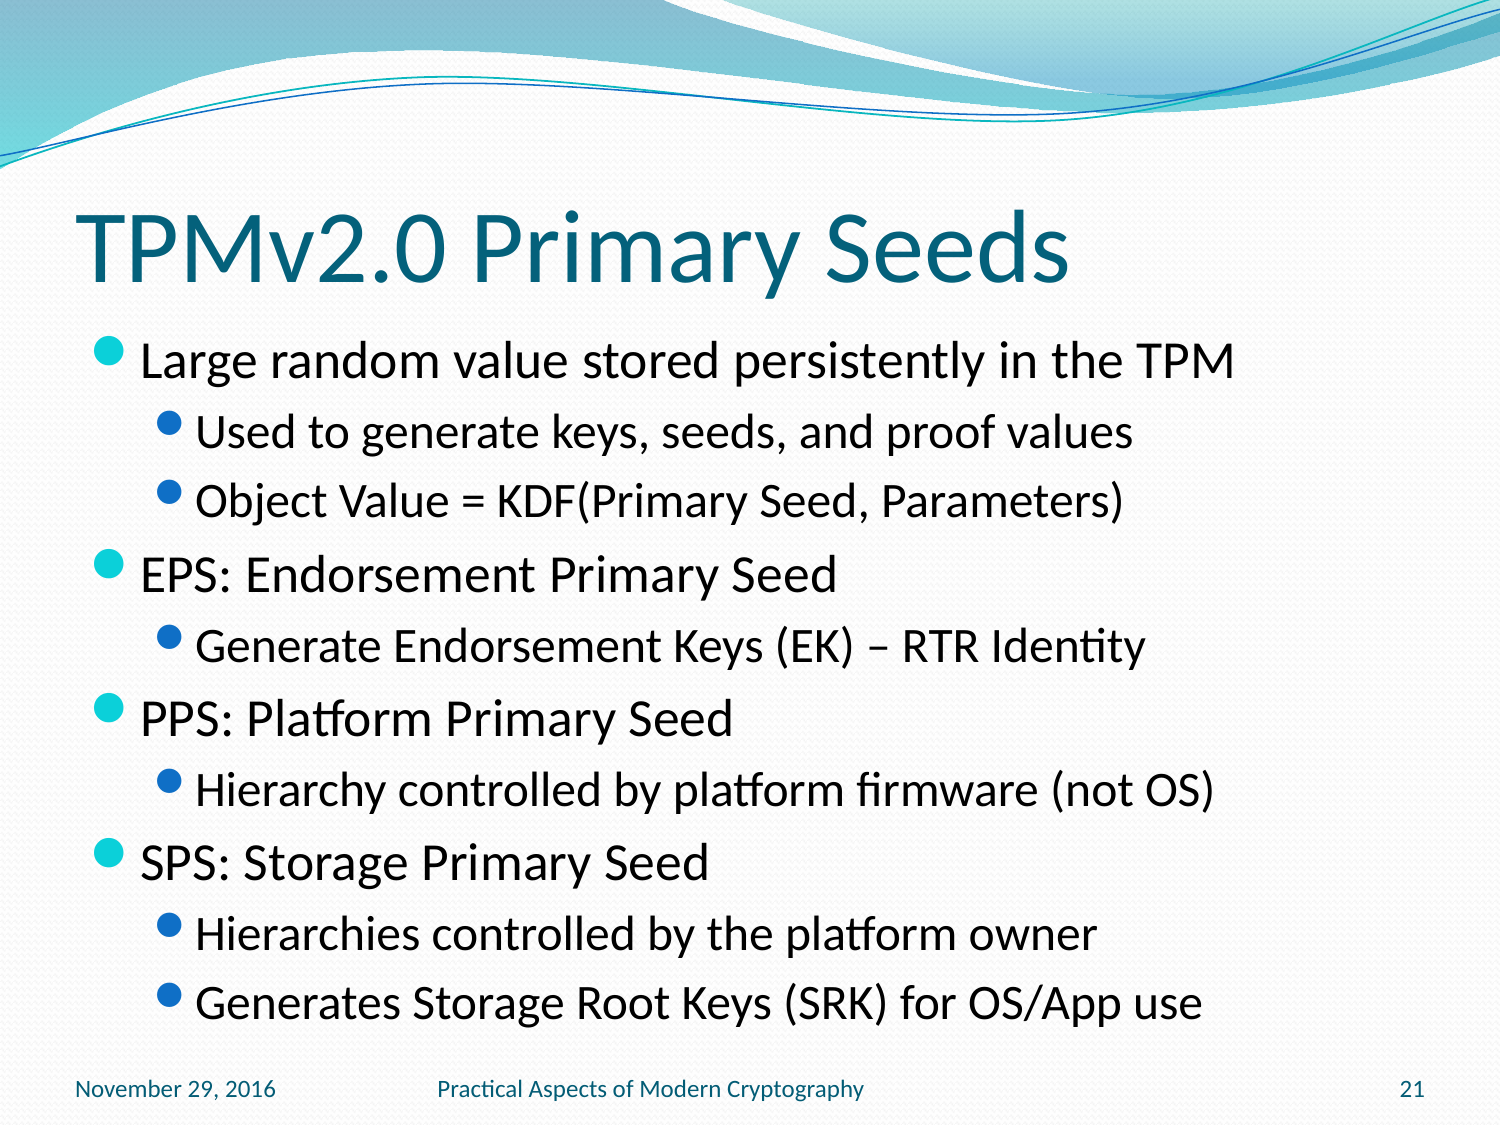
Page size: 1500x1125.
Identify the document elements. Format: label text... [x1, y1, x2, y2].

footer Practical Aspects of Modern Cryptography [437, 1042, 988, 1103]
title TPMv2.0 Primary Seeds [75, 115, 1425, 303]
list Large random value stored persistently in the TPM Used to generate keys, seeds, and proof values Object Value = KDF(Primary Seed, Parameters) EPS: Endorsement Primary Seed Generate Endorsement Keys (EK) – RTR Identity PPS: Platform Primary Seed Hierarchy controlled by platform firmware (not OS) SPS: Storage Primary Seed Hierarchies controlled by the platform owner Generates Storage Root Keys (SRK) for OS/App use [75, 317, 1425, 1038]
slide_number 21 [1299, 1042, 1425, 1103]
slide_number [75, 1042, 425, 1103]
